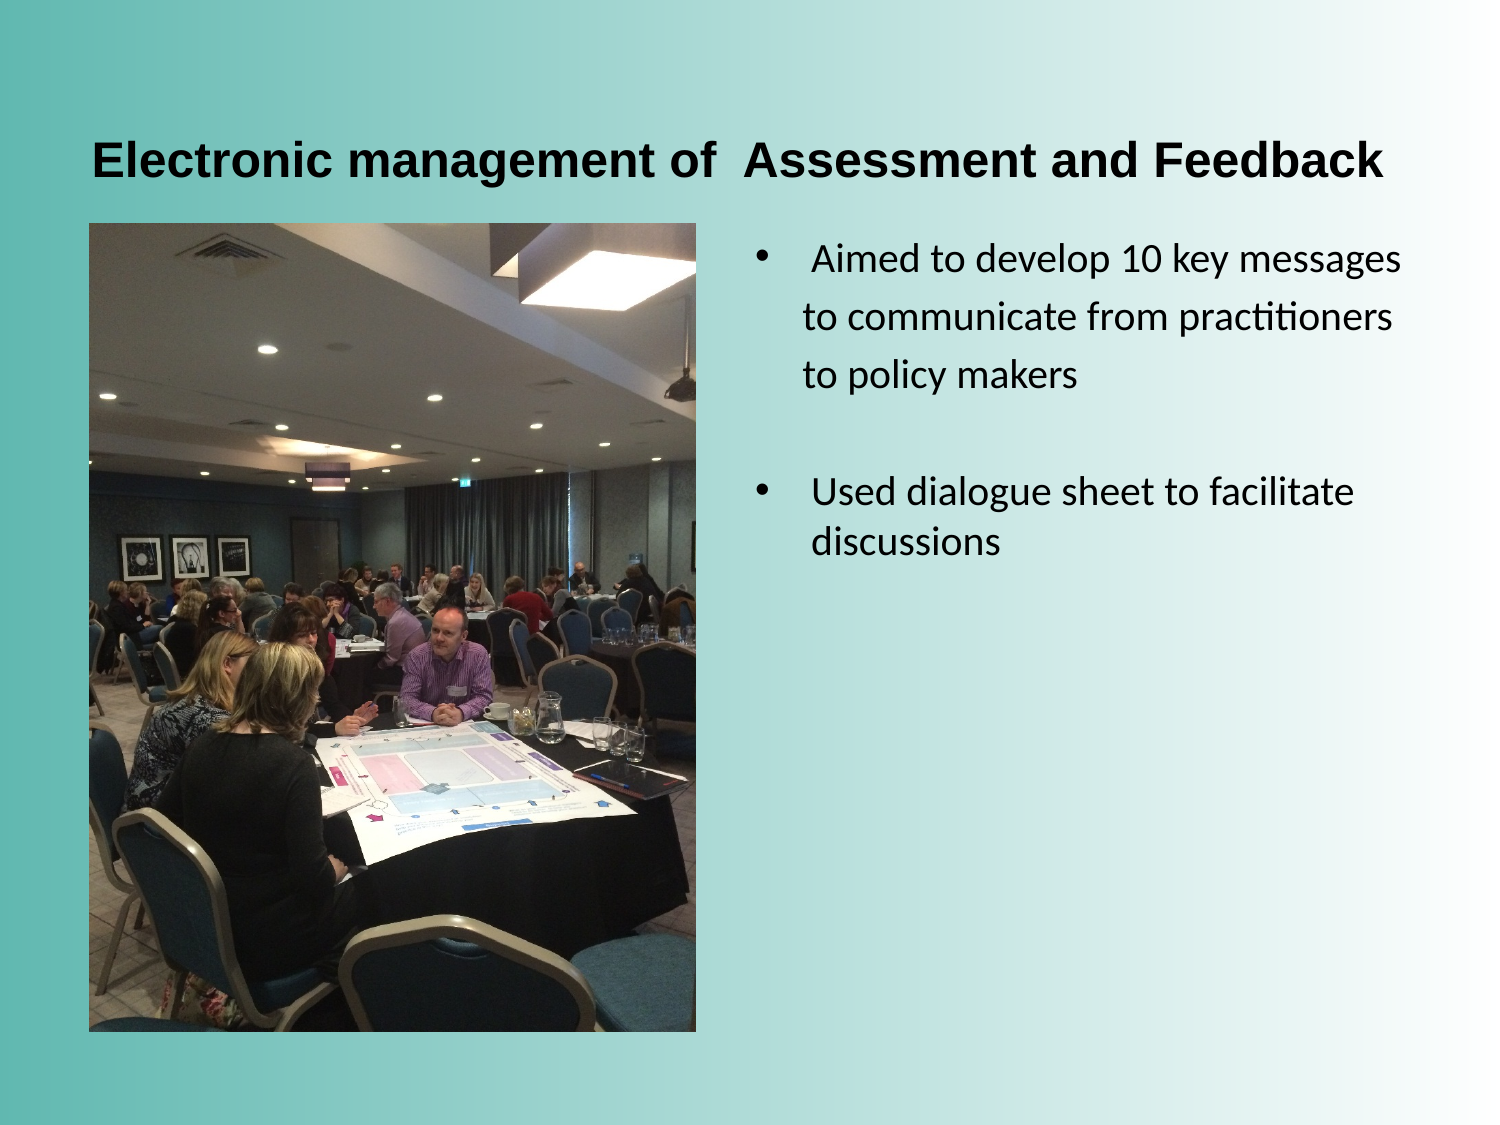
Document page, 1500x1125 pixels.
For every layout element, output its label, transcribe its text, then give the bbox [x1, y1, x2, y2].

text_box Aimed to develop 10 key messages to communicate from practitioners to policy makers Used dialogue sheet to facilitate discussions [740, 223, 1440, 932]
picture [89, 222, 696, 1032]
text_box Electronic management of Assessment and Feedback [76, 90, 1452, 195]
